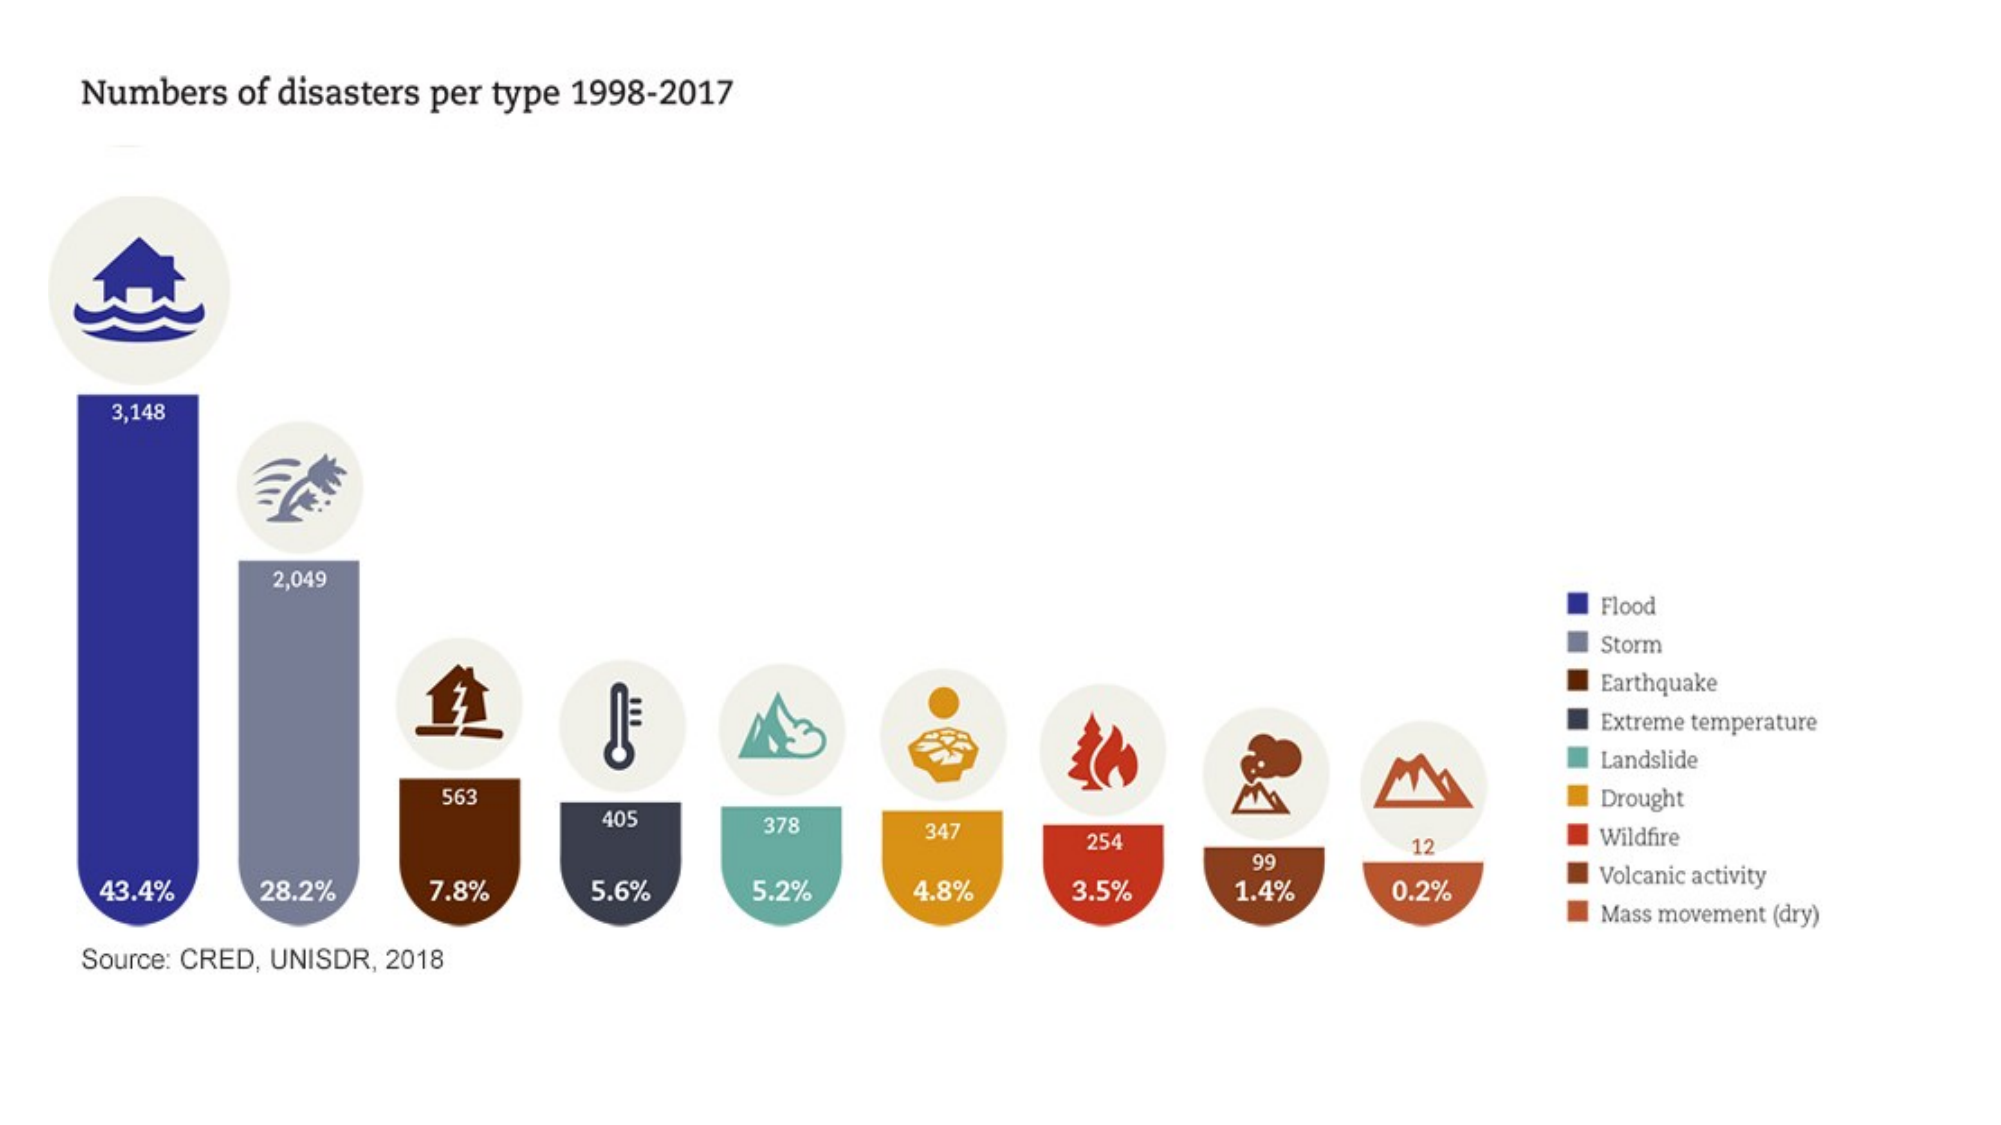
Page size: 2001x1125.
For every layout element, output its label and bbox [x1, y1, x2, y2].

list [48, 23, 1895, 990]
